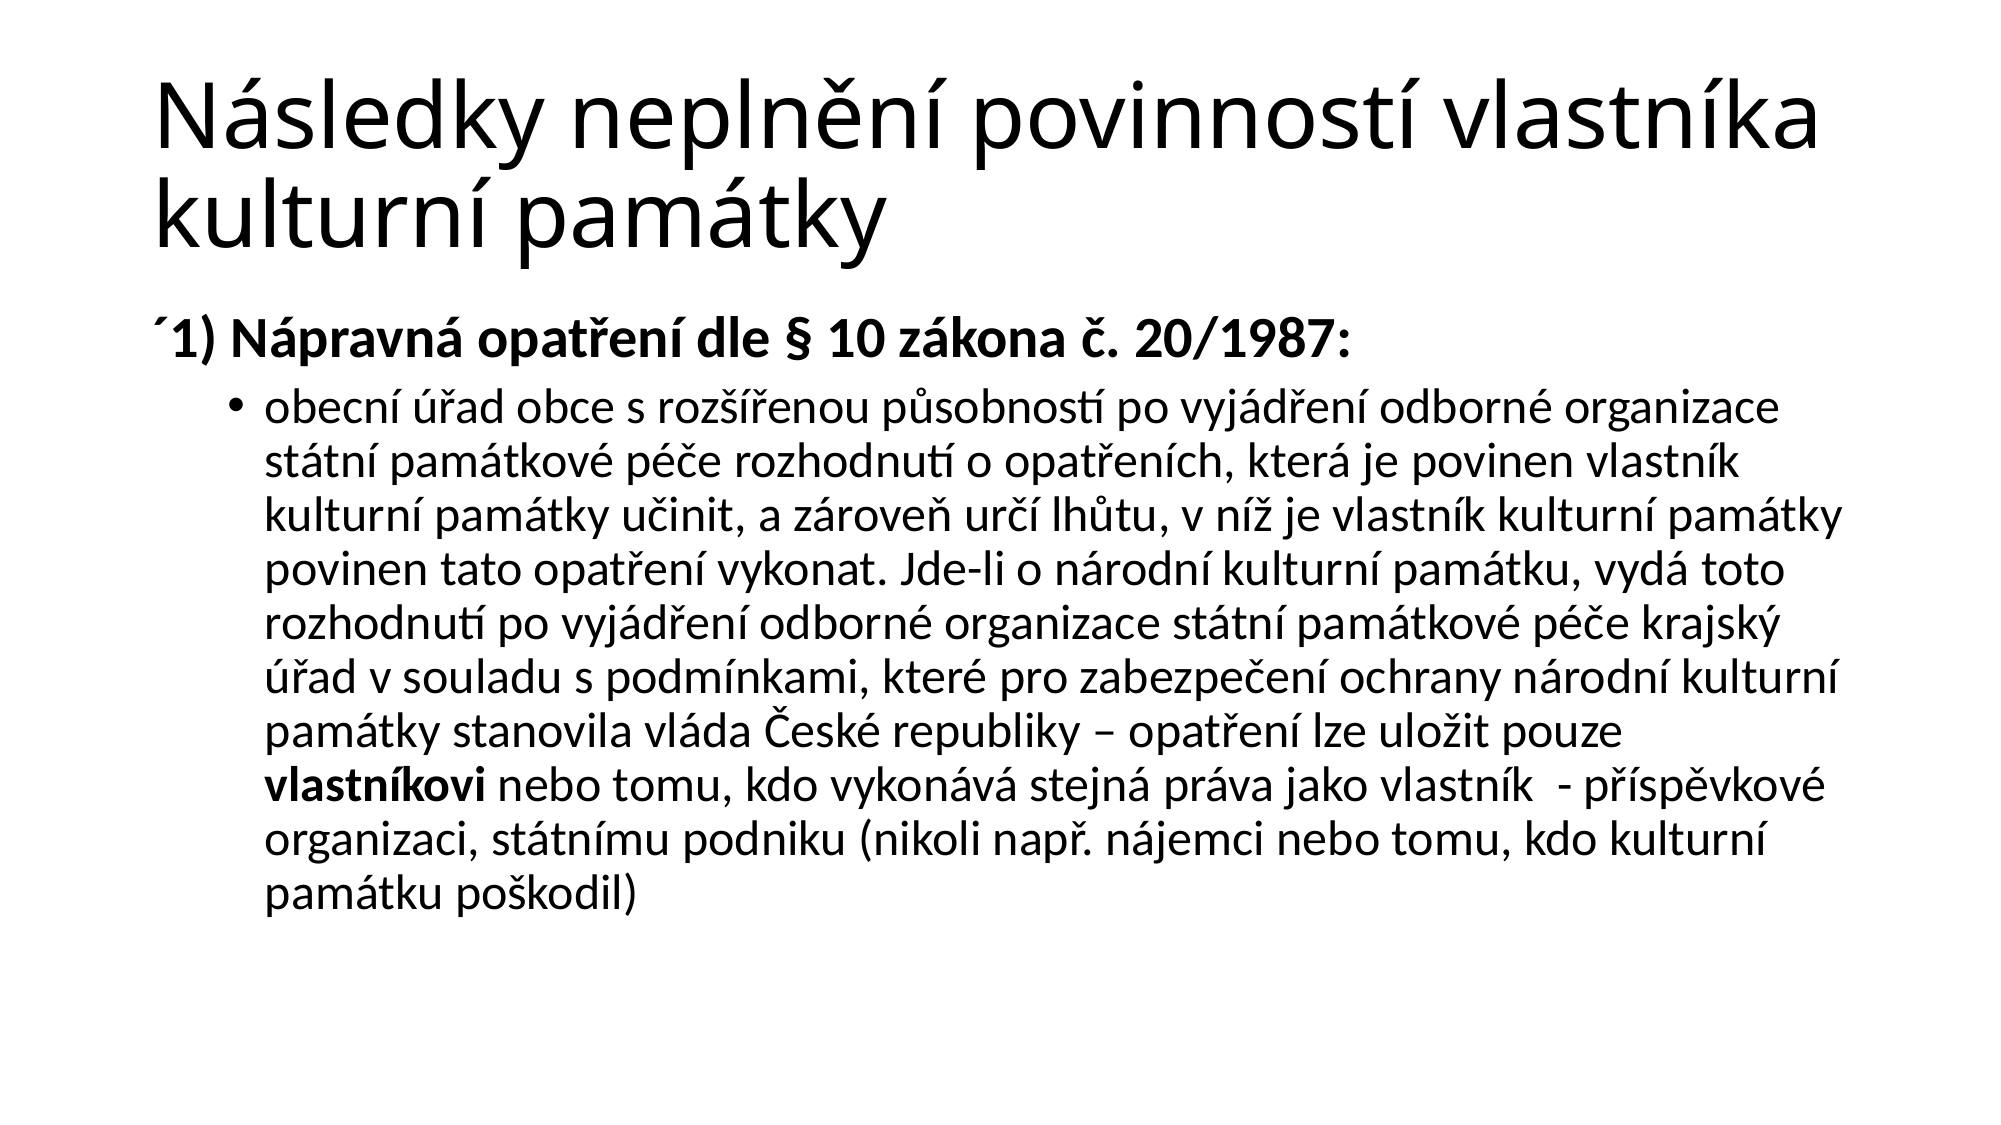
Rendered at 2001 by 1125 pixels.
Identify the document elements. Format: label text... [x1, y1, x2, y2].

title Následky neplnění povinností vlastníka kulturní památky [137, 59, 1863, 278]
list ´1) Nápravná opatření dle § 10 zákona č. 20/1987: obecní úřad obce s rozšířenou působností po vyjádření odborné organizace státní památkové péče rozhodnutí o opatřeních, která je povinen vlastník kulturní památky učinit, a zároveň určí lhůtu, v níž je vlastník kulturní památky povinen tato opatření vykonat. Jde-li o národní kulturní památku, vydá toto rozhodnutí po vyjádření odborné organizace státní památkové péče krajský úřad v souladu s podmínkami, které pro zabezpečení ochrany národní kulturní památky stanovila vláda České republiky – opatření lze uložit pouze vlastníkovi nebo tomu, kdo vykonává stejná práva jako vlastník - příspěvkové organizaci, státnímu podniku (nikoli např. nájemci nebo tomu, kdo kulturní památku poškodil) [137, 299, 1863, 1014]
